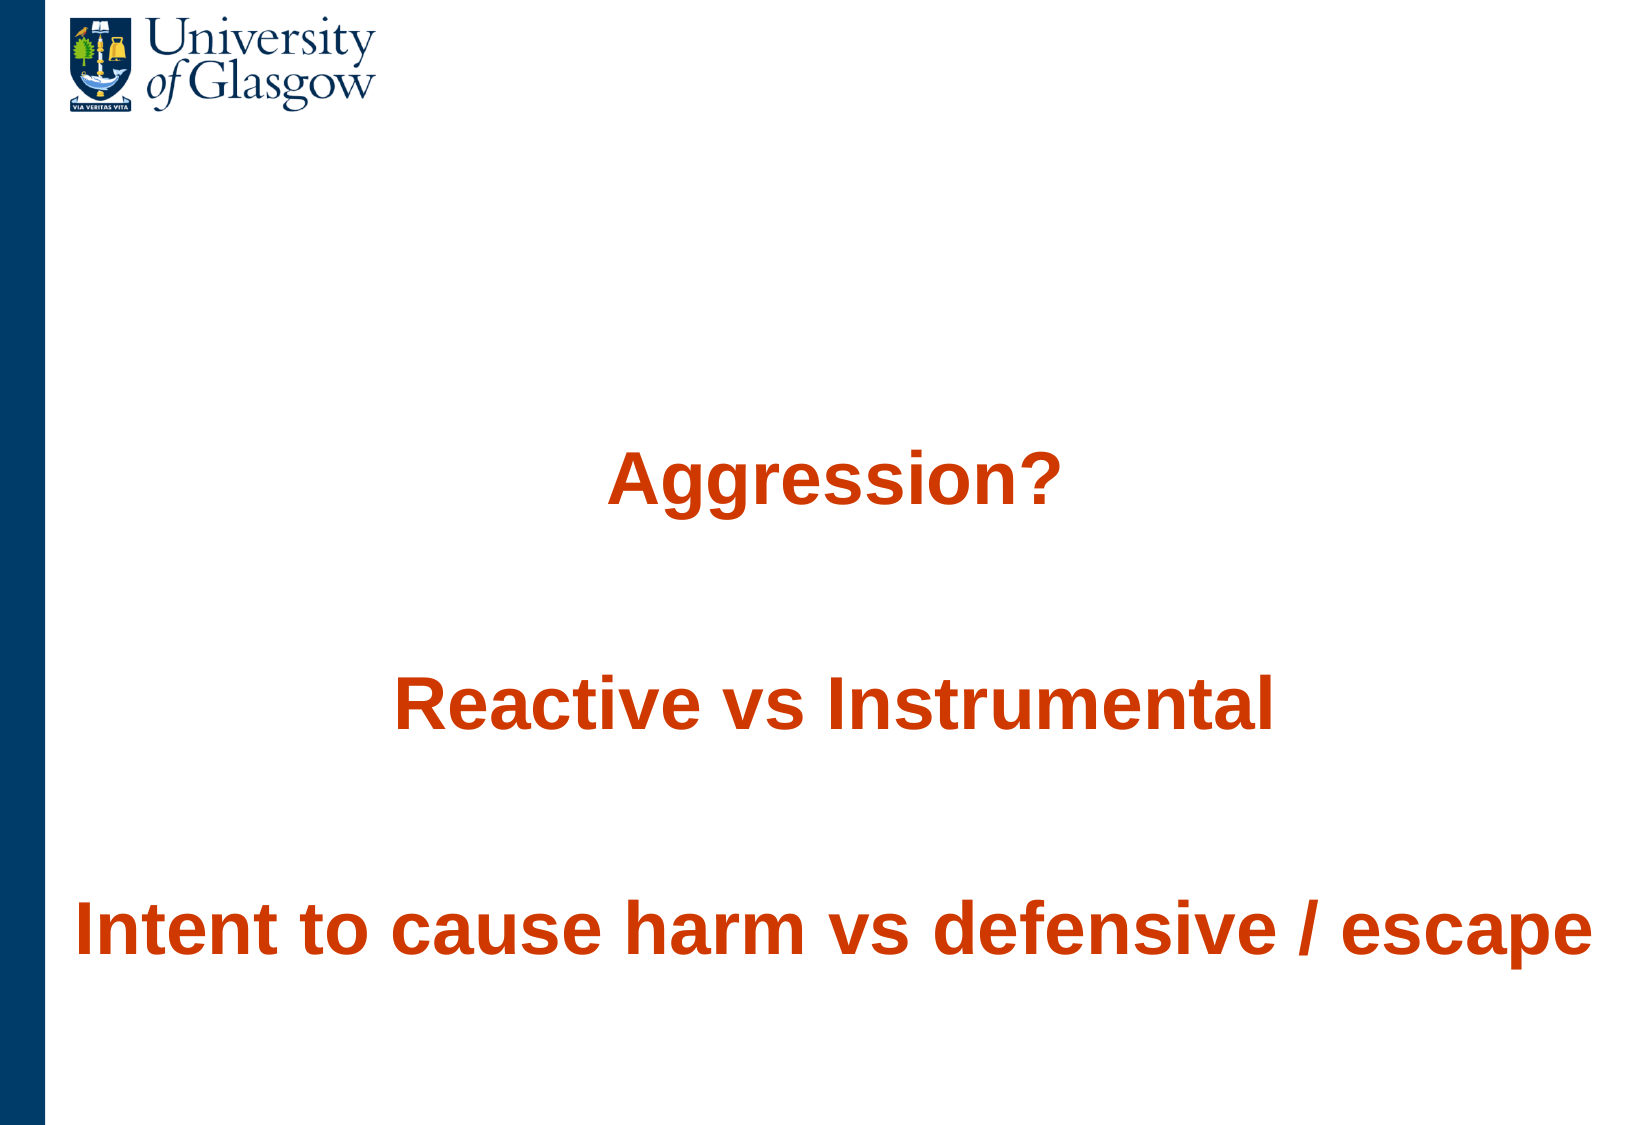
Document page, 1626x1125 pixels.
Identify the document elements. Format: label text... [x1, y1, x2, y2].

picture [68, 16, 377, 112]
list Aggression? Reactive vs Instrumental Intent to cause harm vs defensive / escape [68, 162, 1603, 1058]
